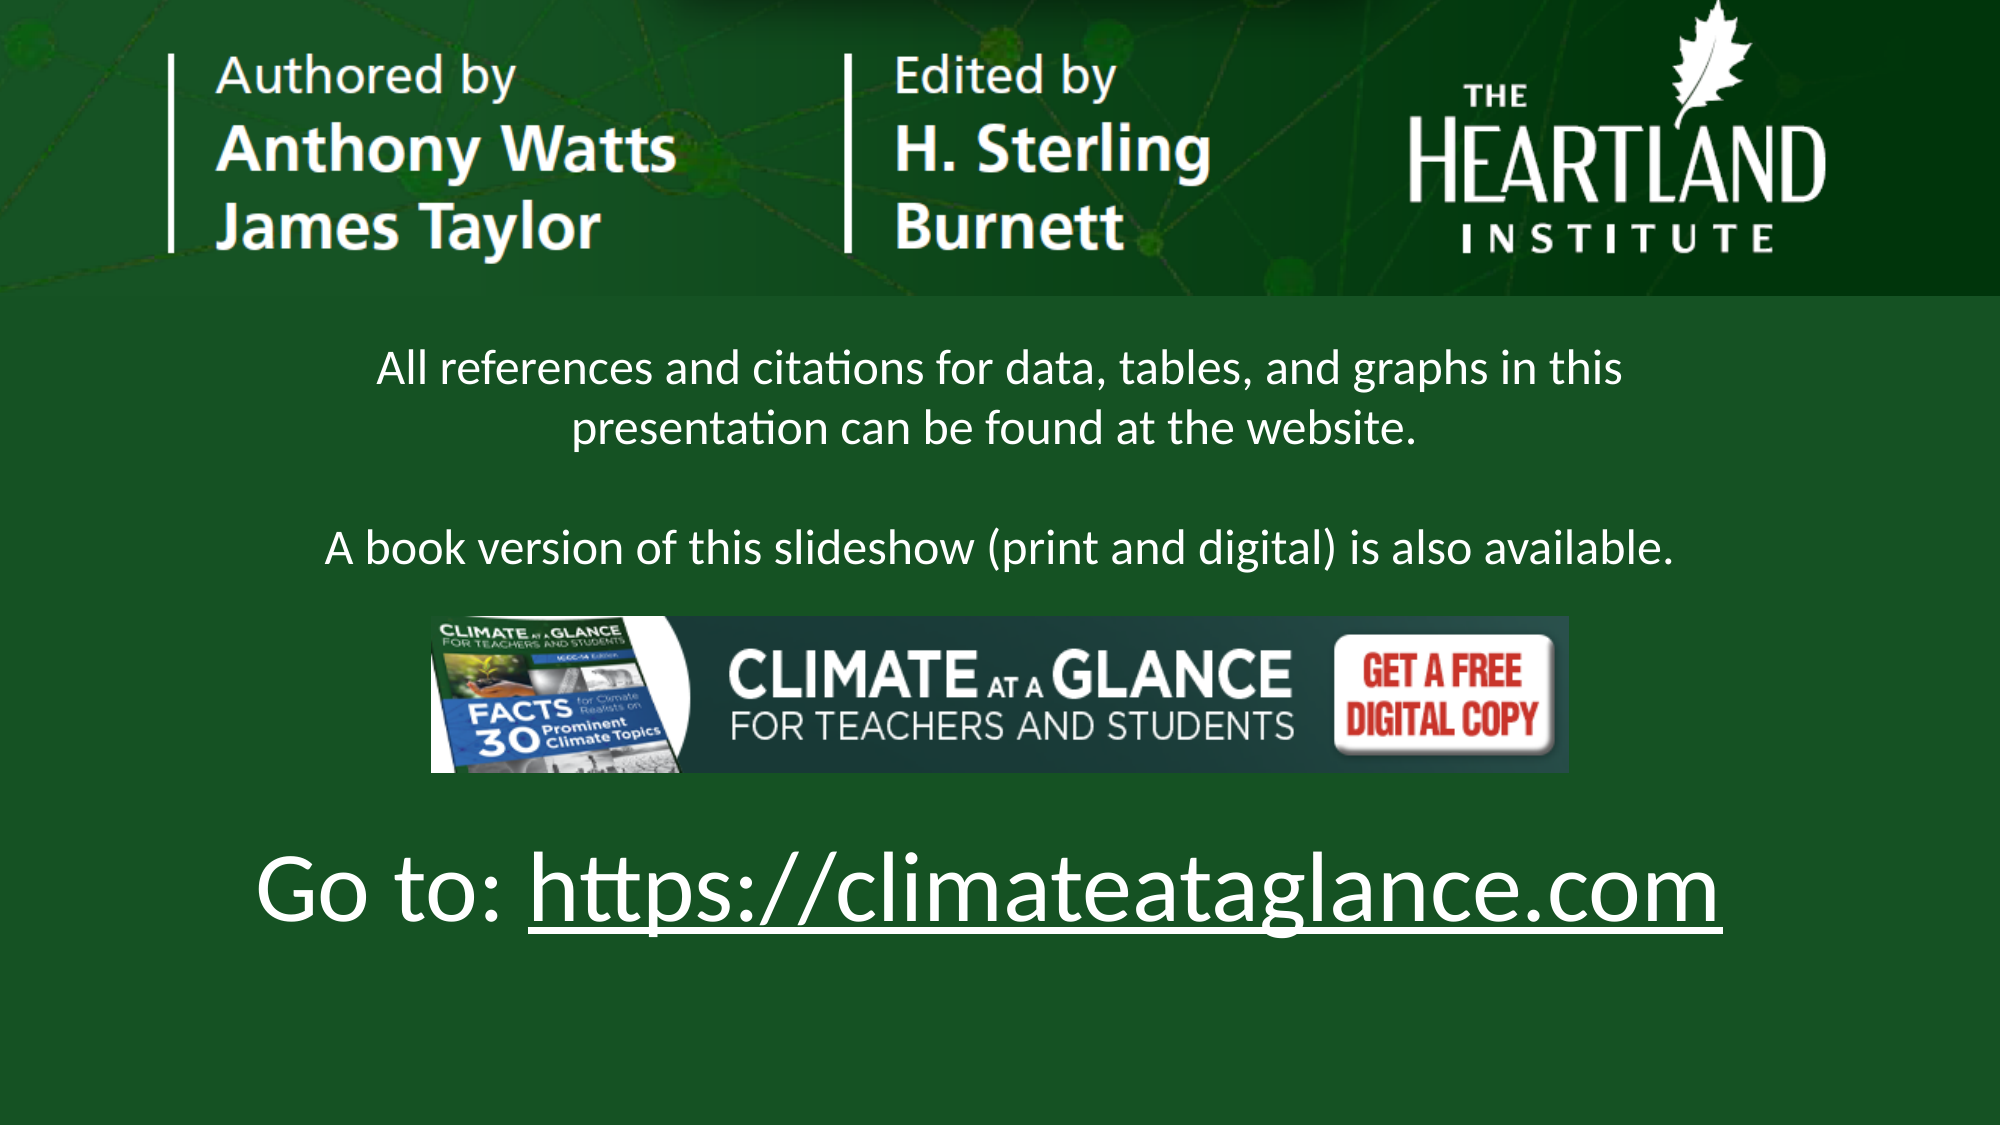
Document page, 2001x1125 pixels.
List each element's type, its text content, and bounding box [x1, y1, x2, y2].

picture [431, 616, 1569, 773]
subtitle Go to: https://climateataglance.com [193, 841, 1807, 998]
picture [0, 0, 2000, 296]
text_box All references and citations for data, tables, and graphs in this presentation can be found at the website. A book version of this slideshow (print and digital) is also available. [259, 327, 1741, 583]
